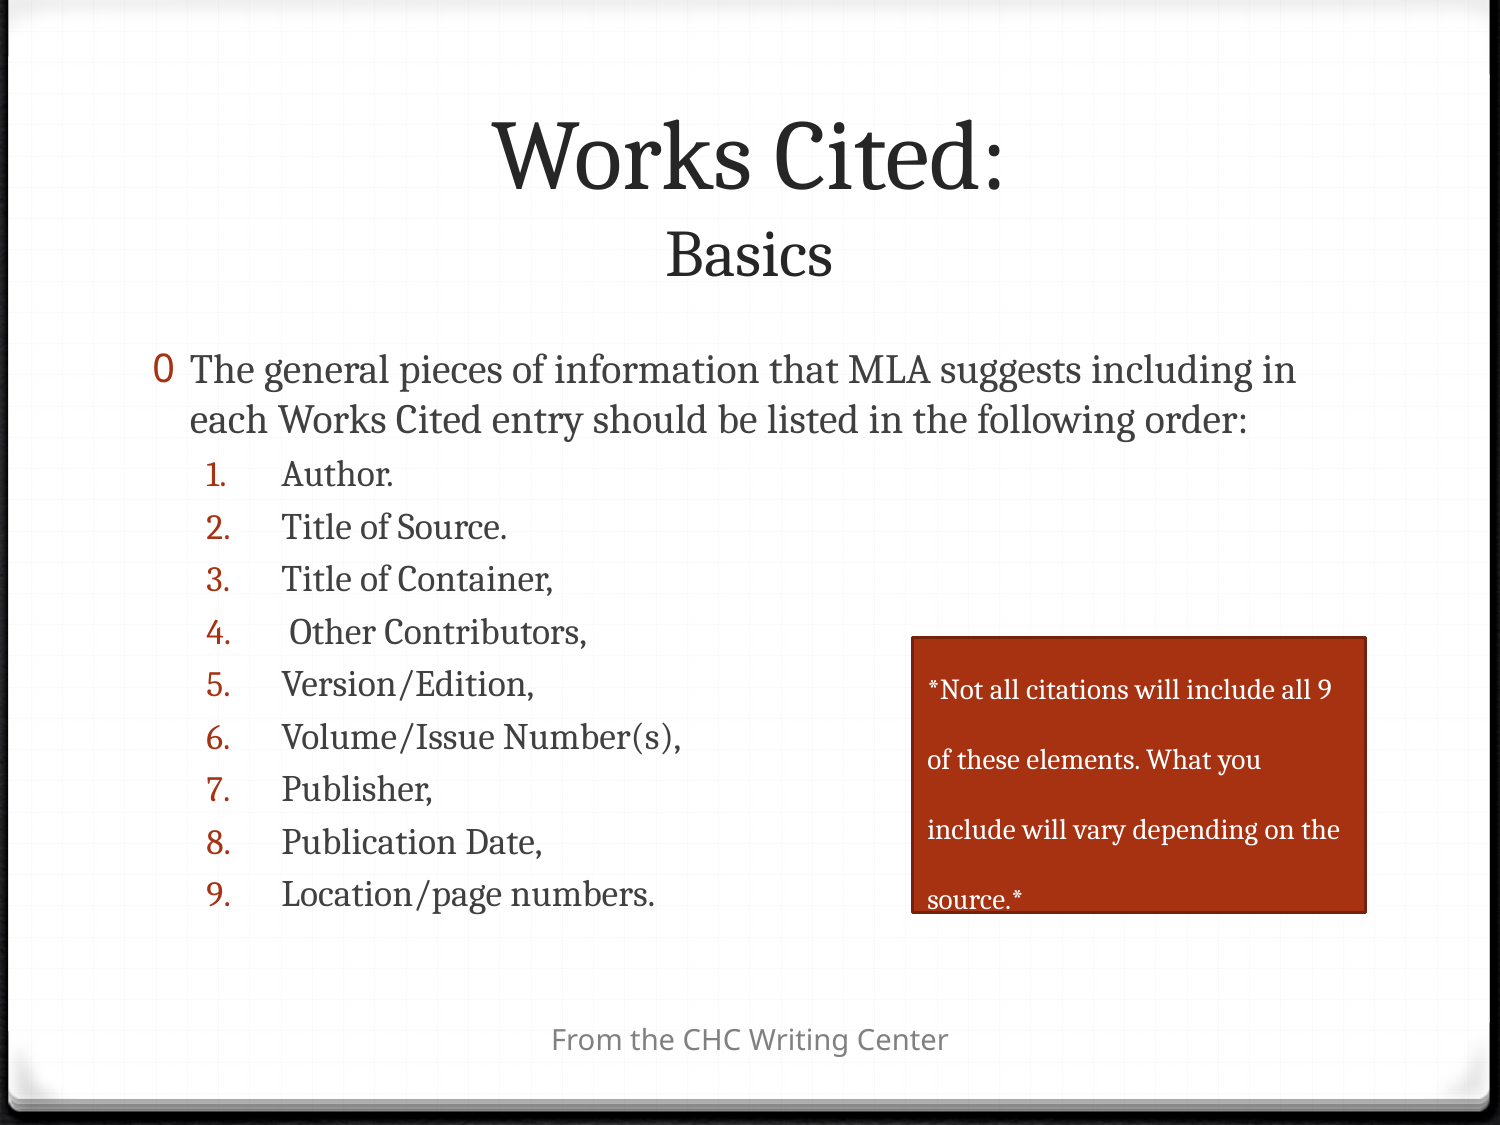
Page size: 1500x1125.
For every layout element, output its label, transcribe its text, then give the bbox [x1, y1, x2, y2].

picture [0, 0, 1500, 1125]
text_box *Not all citations will include all 9 of these elements. What you include will vary depending on the source.* [911, 636, 1367, 914]
list The general pieces of information that MLA suggests including in each Works Cited entry should be listed in the following order: Author. Title of Source. Title of Container, Other Contributors, Version/Edition, Volume/Issue Number(s), Publisher, Publication Date, Location/page numbers. [137, 334, 1363, 983]
footer From the CHC Writing Center [512, 1008, 988, 1069]
title Works Cited: Basics [90, 71, 1410, 309]
